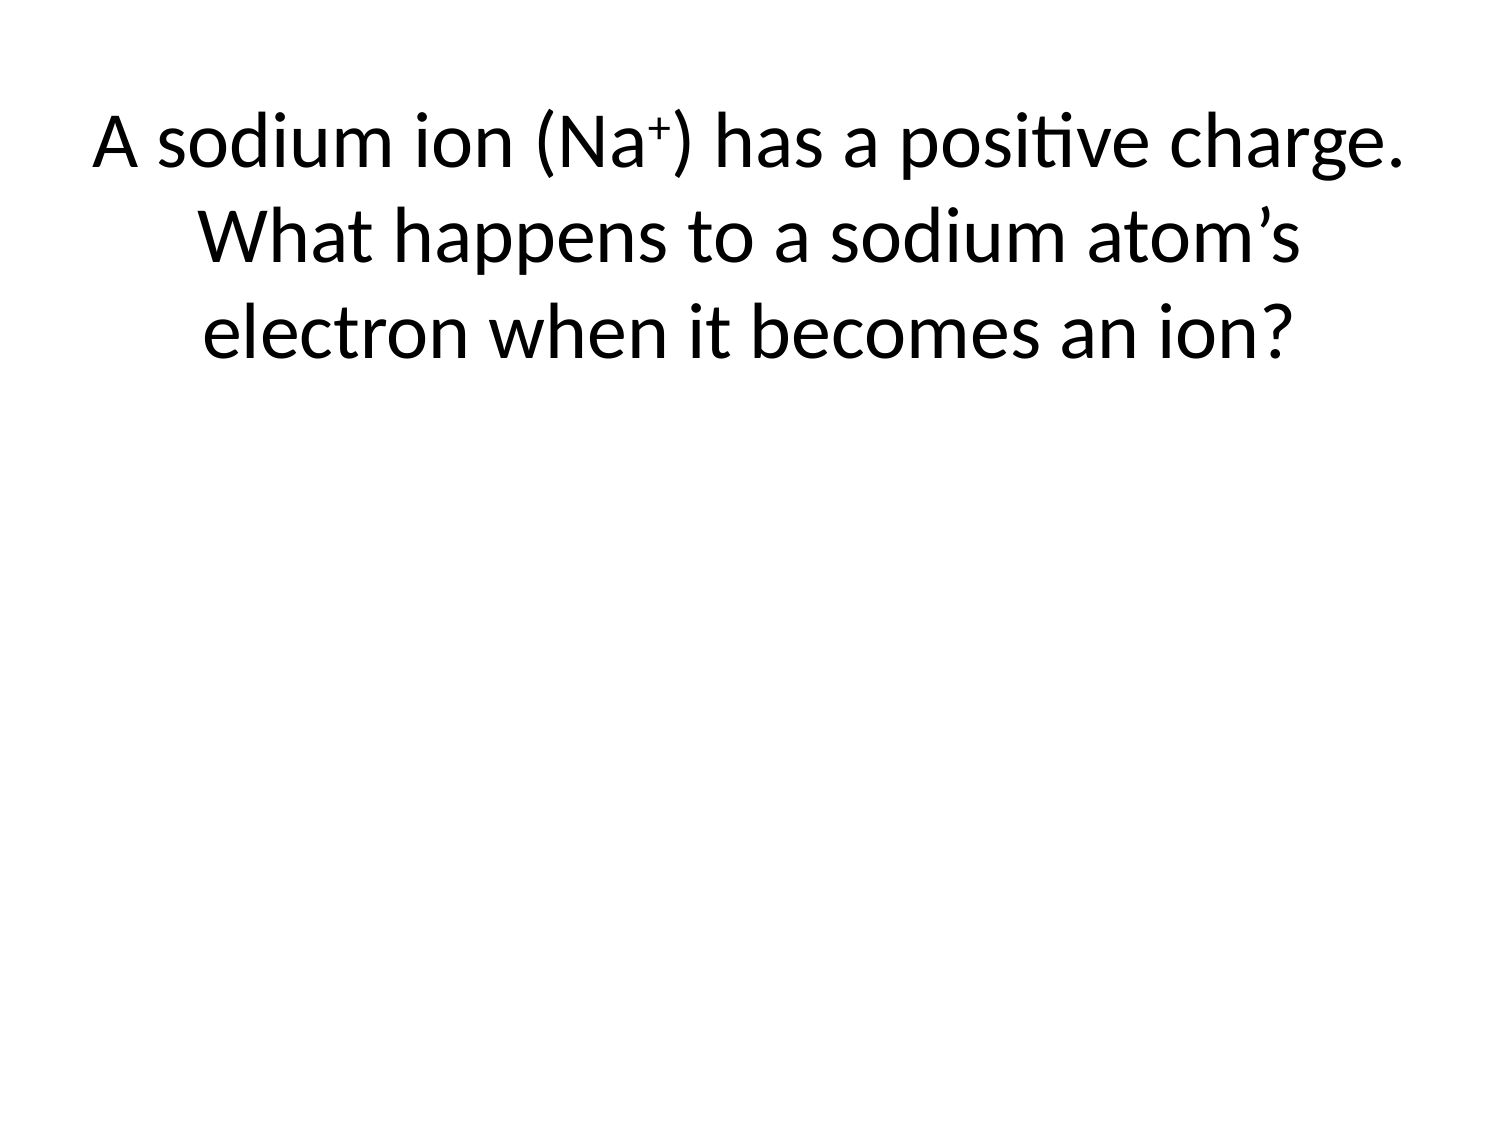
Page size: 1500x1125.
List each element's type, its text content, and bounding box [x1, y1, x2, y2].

title A sodium ion (Na+) has a positive charge. What happens to a sodium atom’s electron when it becomes an ion? [75, 45, 1425, 513]
